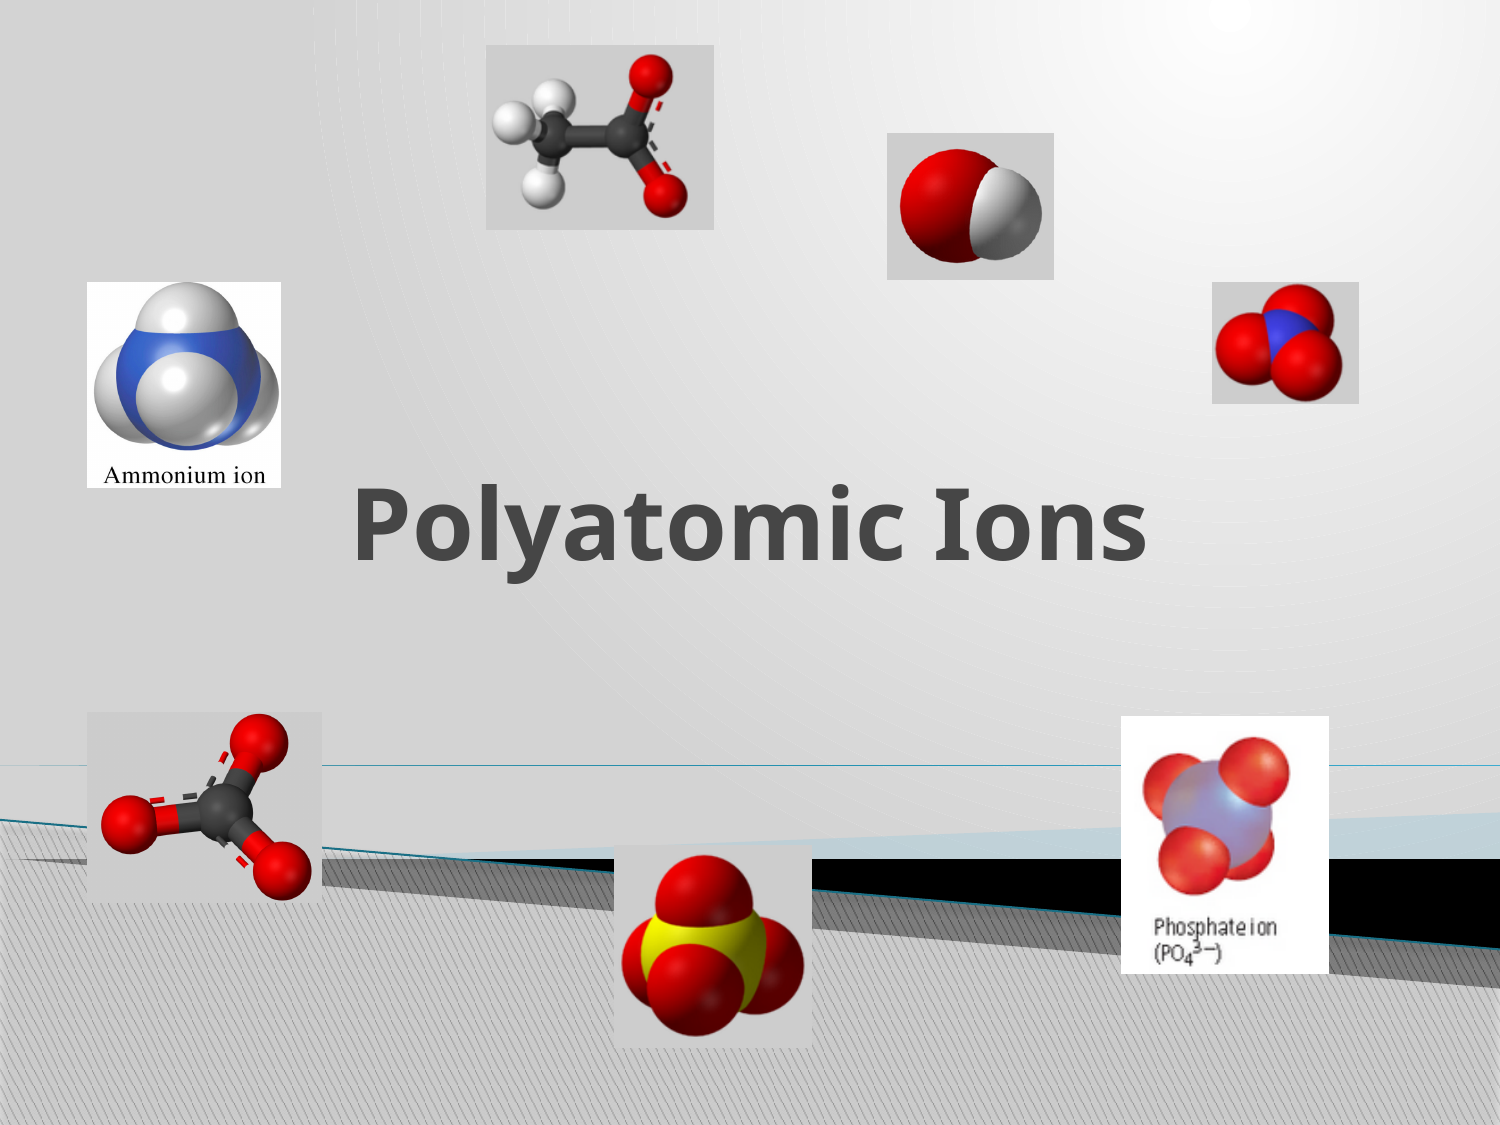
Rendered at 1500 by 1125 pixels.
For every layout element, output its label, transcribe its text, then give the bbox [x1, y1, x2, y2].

picture [485, 45, 714, 230]
picture [1212, 281, 1359, 404]
title Polyatomic Ions [112, 287, 1388, 588]
picture [0, 712, 1500, 1049]
picture [86, 281, 281, 488]
picture [887, 133, 1054, 281]
